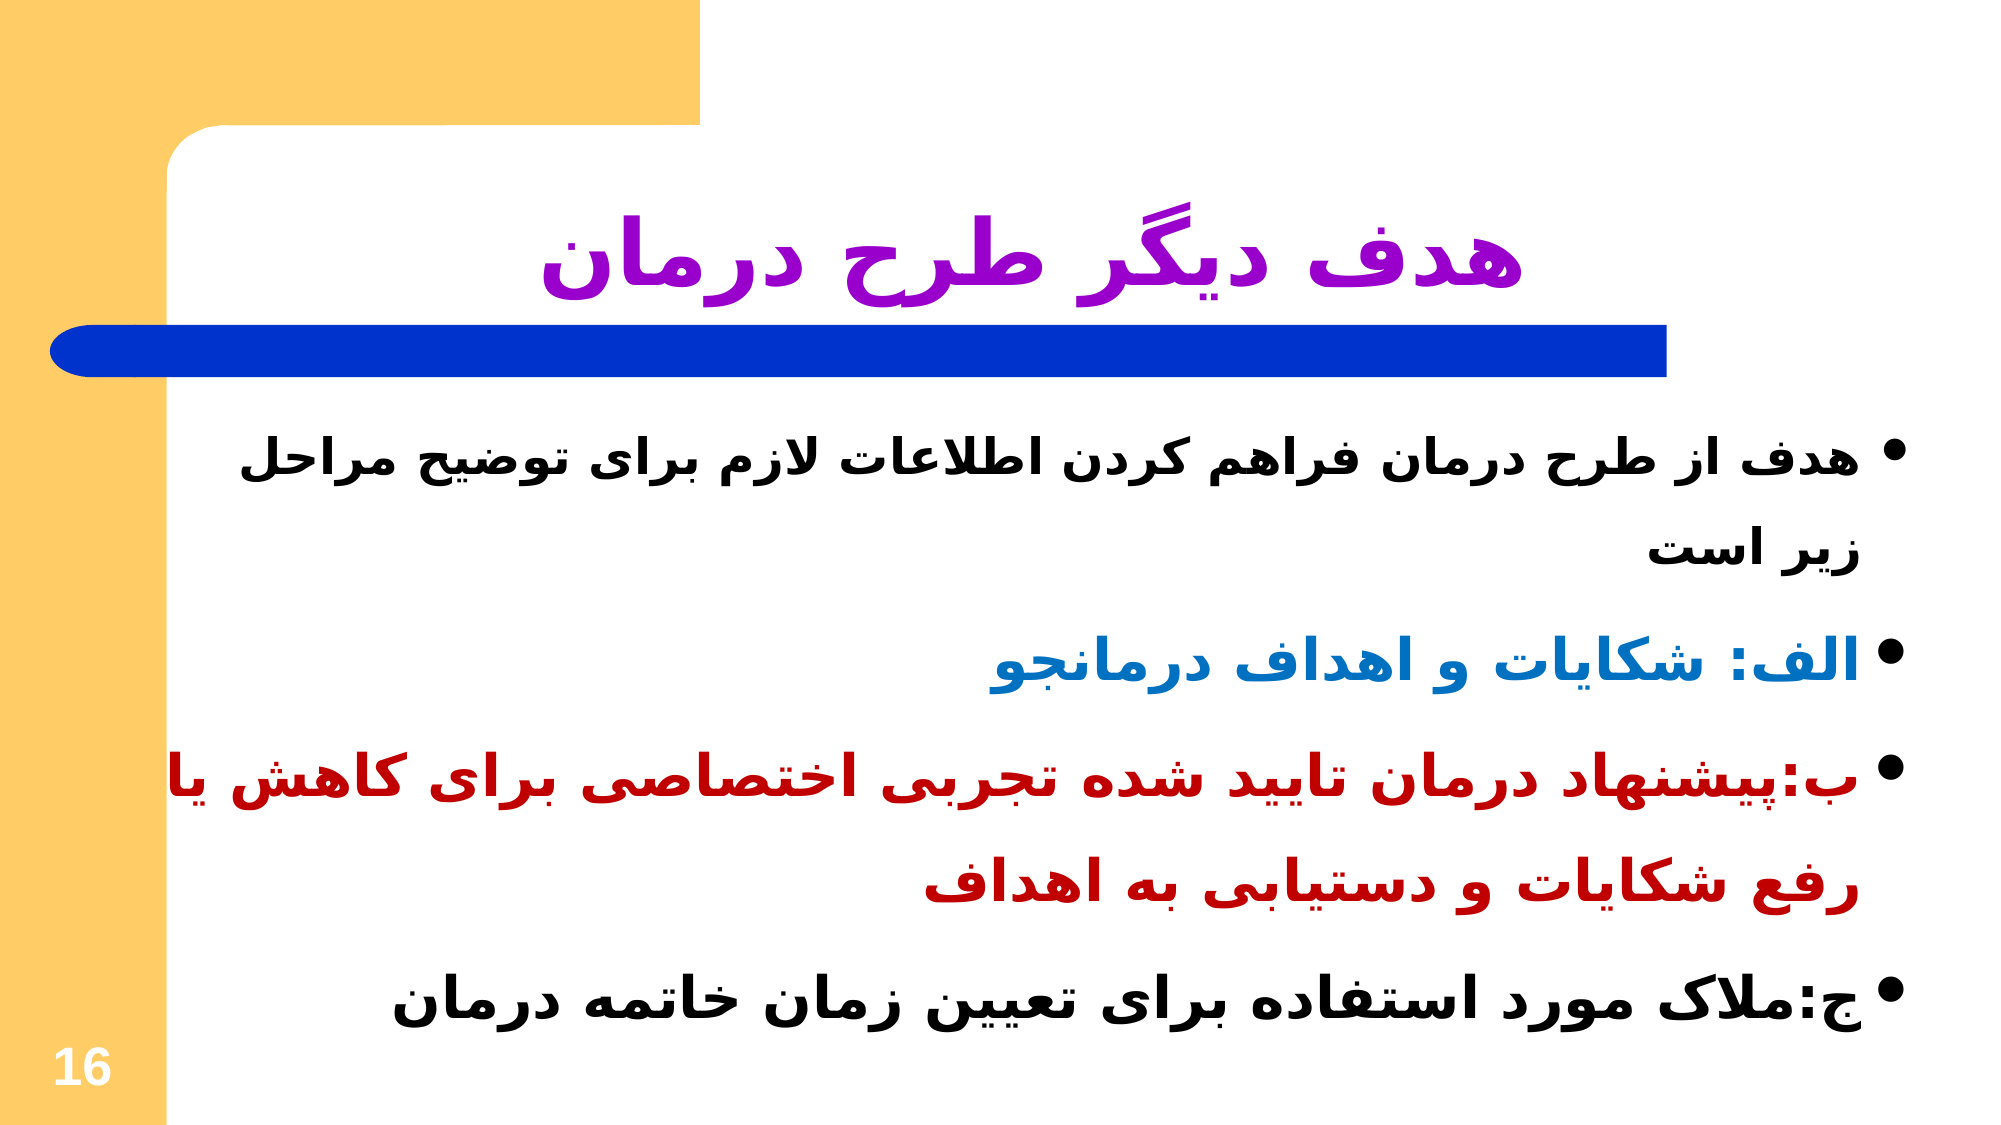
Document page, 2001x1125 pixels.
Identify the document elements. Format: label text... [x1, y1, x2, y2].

title هدف دیگر طرح درمان [166, 125, 1900, 313]
list هدف از طرح درمان فراهم کردن اطلاعات لازم برای توضیح مراحل زیر است الف: شکایات و اهداف درمانجو ب:پیشنهاد درمان تایید شده تجربی اختصاصی برای کاهش یا رفع شکایات و دستیابی به اهداف ج:ملاک مورد استفاده برای تعیین زمان خاتمه درمان [145, 387, 1934, 999]
slide_number 16 [18, 1023, 148, 1105]
